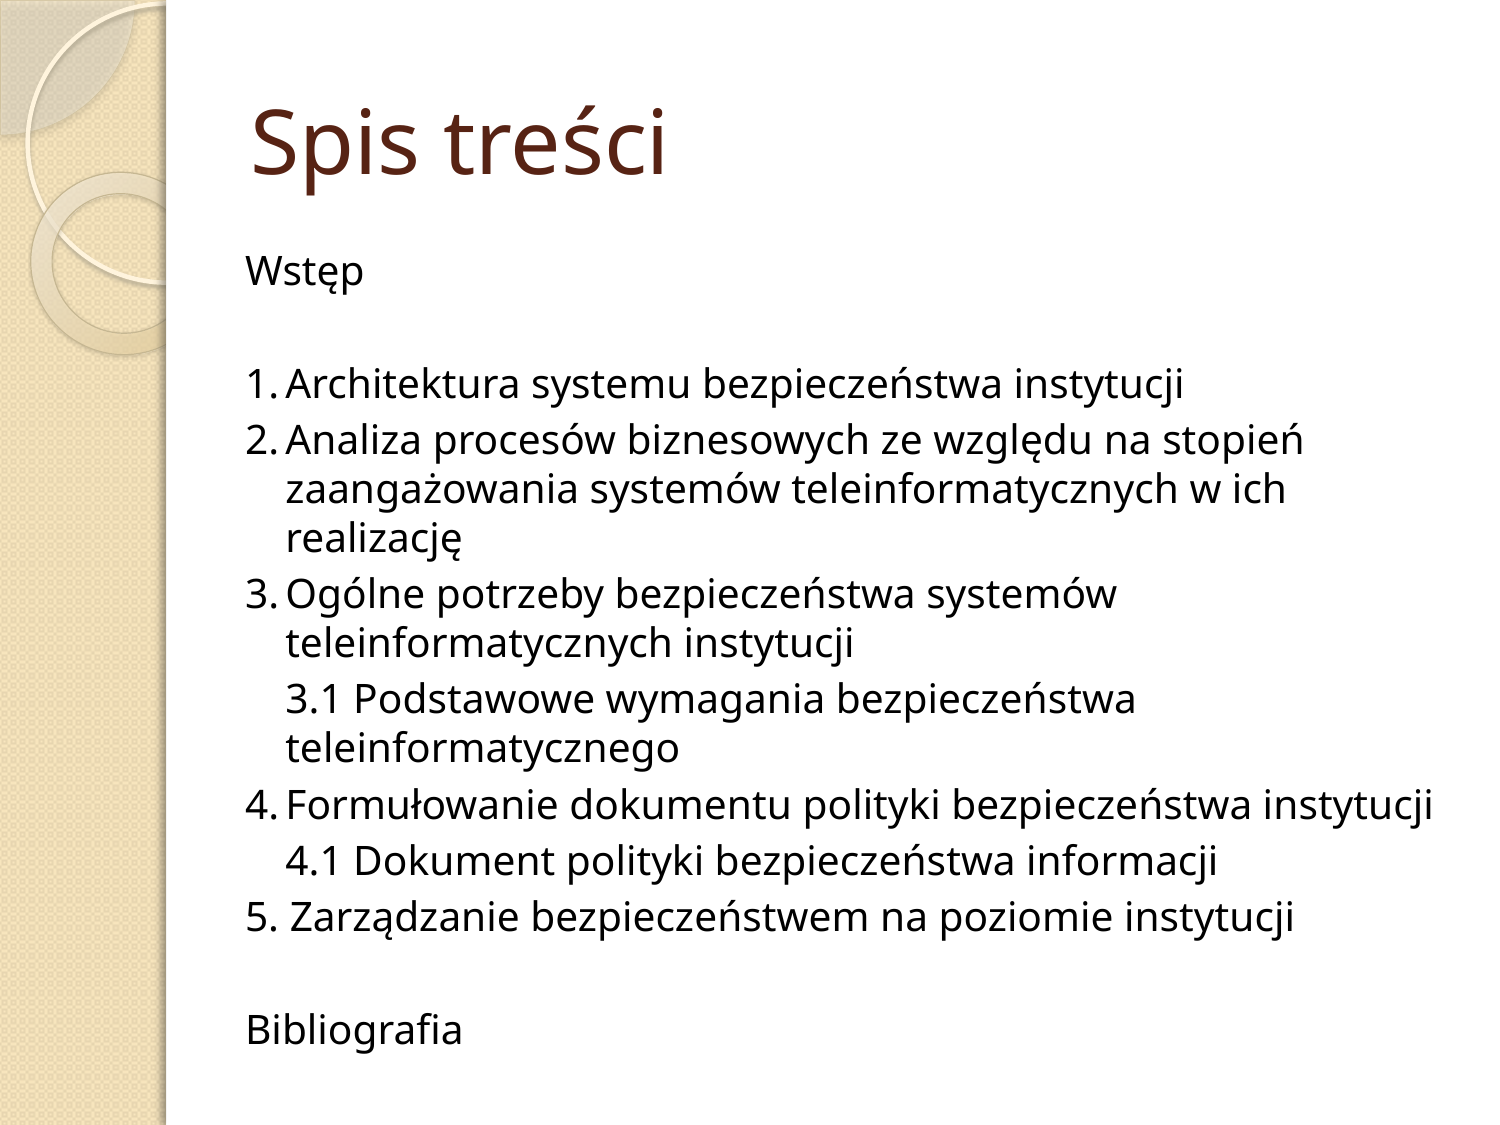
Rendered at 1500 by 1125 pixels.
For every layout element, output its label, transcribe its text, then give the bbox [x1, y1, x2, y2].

list Wstęp 1. Architektura systemu bezpieczeństwa instytucji 2. Analiza procesów biznesowych ze względu na stopień zaangażowania systemów teleinformatycznych w ich realizację 3. Ogólne potrzeby bezpieczeństwa systemów teleinformatycznych instytucji 3.1 Podstawowe wymagania bezpieczeństwa teleinformatycznego 4. Formułowanie dokumentu polityki bezpieczeństwa instytucji 4.1 Dokument polityki bezpieczeństwa informacji 5. Zarządzanie bezpieczeństwem na poziomie instytucji Bibliografia [218, 237, 1466, 1071]
title Spis treści [235, 45, 1466, 233]
